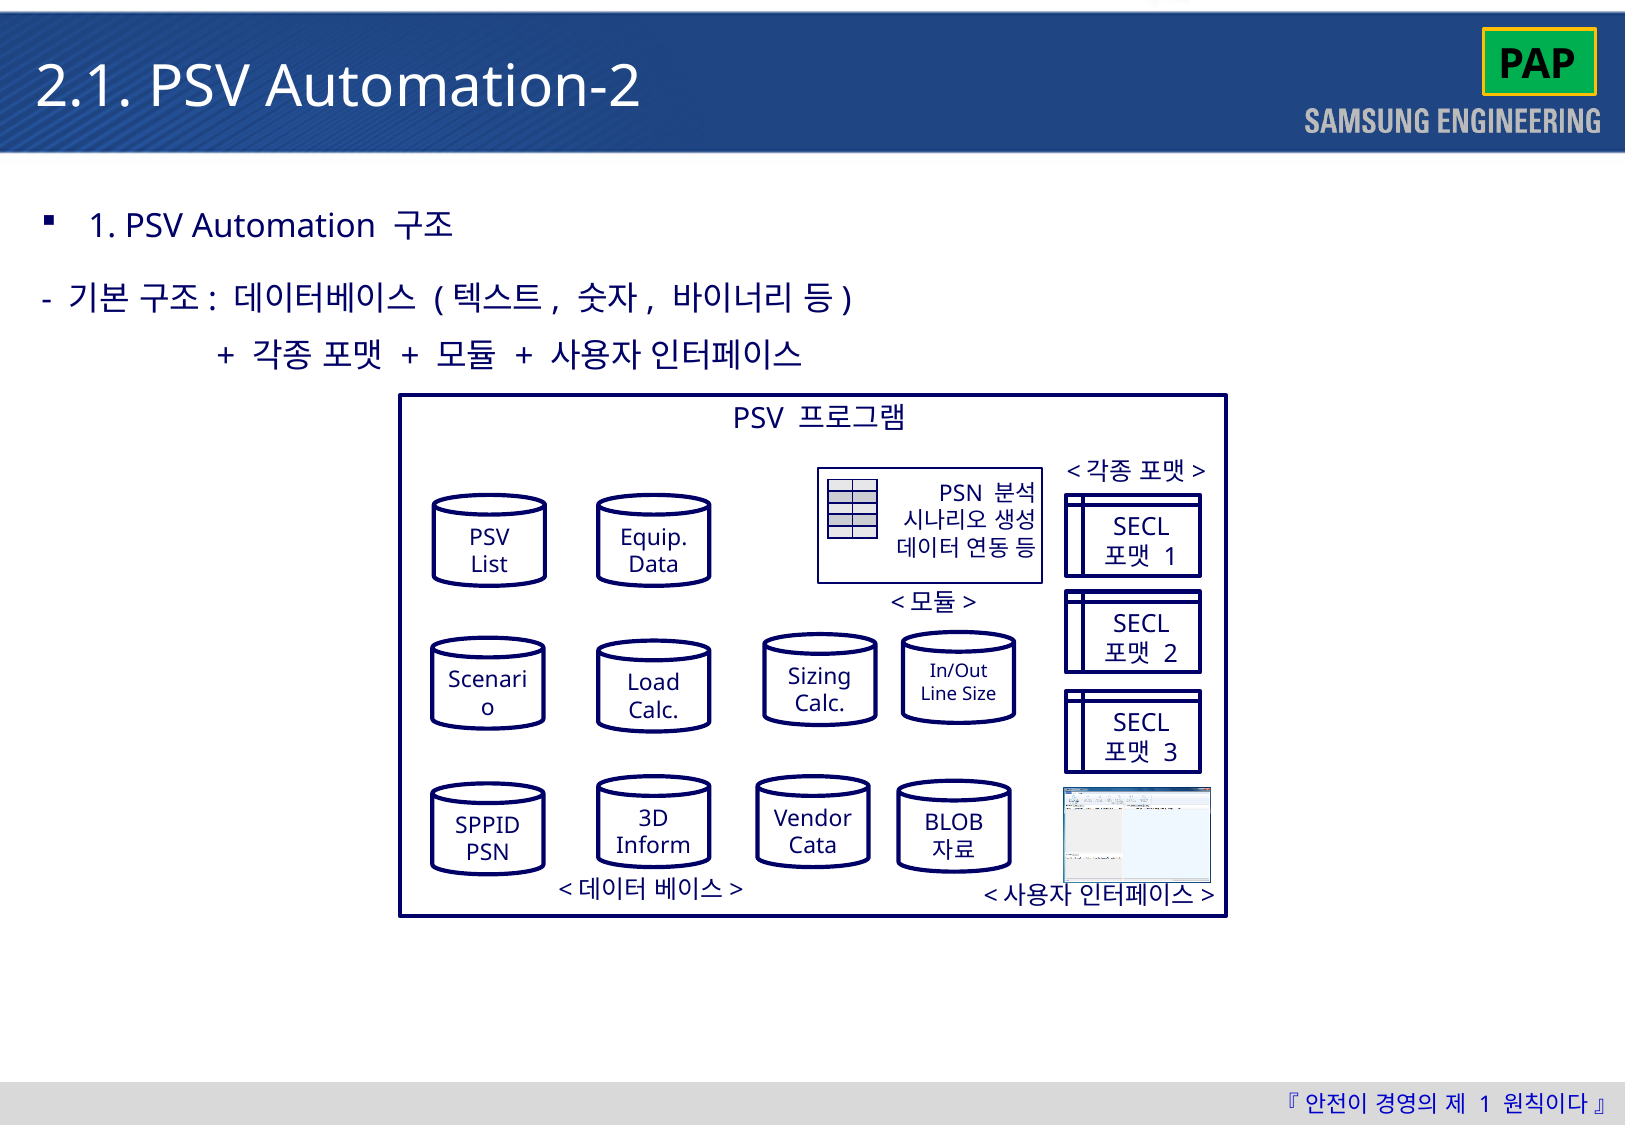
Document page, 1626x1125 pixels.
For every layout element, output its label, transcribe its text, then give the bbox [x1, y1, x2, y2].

picture [0, 0, 1625, 1082]
text_box Sizing Calc. [762, 631, 878, 728]
text_box Load Calc. [596, 638, 712, 734]
text_box In/Out Line Size [900, 629, 1017, 725]
text_box PAP [1483, 28, 1596, 95]
text_box 2.1. PSV Automation-2 [17, 39, 1619, 127]
table_cell [768, 637, 872, 651]
text_box <데이터 베이스> [537, 866, 765, 912]
text_box 1. PSV Automation 구조 [41, 198, 1129, 251]
text_box BLOB 자료 [896, 778, 1012, 874]
text_box [817, 467, 1043, 584]
text_box - 각종 문서 양식 (엑셀) 혹은 외부 프로그램 DB에 바로 데이터 전달 [902, 783, 1006, 798]
table_cell [761, 779, 865, 793]
text_box <각종 포맷> [1022, 448, 1250, 493]
text_box [398, 393, 1228, 918]
text_box <모듈> [820, 579, 1048, 625]
text_box PSN 분석 시나리오 생성 데이터 연동 등 [824, 470, 1052, 568]
text_box Vendor Cata [755, 774, 871, 870]
text_box PSN 분석 시나리오 생성 데이터 연동 등 [602, 643, 706, 658]
text_box <사용자 인터페이스> [954, 871, 1245, 917]
text_box - 기본 구조: 데이터베이스 (텍스트, 숫자, 바이너리 등) + 각종 포맷 + 모듈 + 사용자 인터페이스 [41, 271, 1604, 381]
text_box 4. PSV Automation 결과물 [907, 635, 1010, 649]
